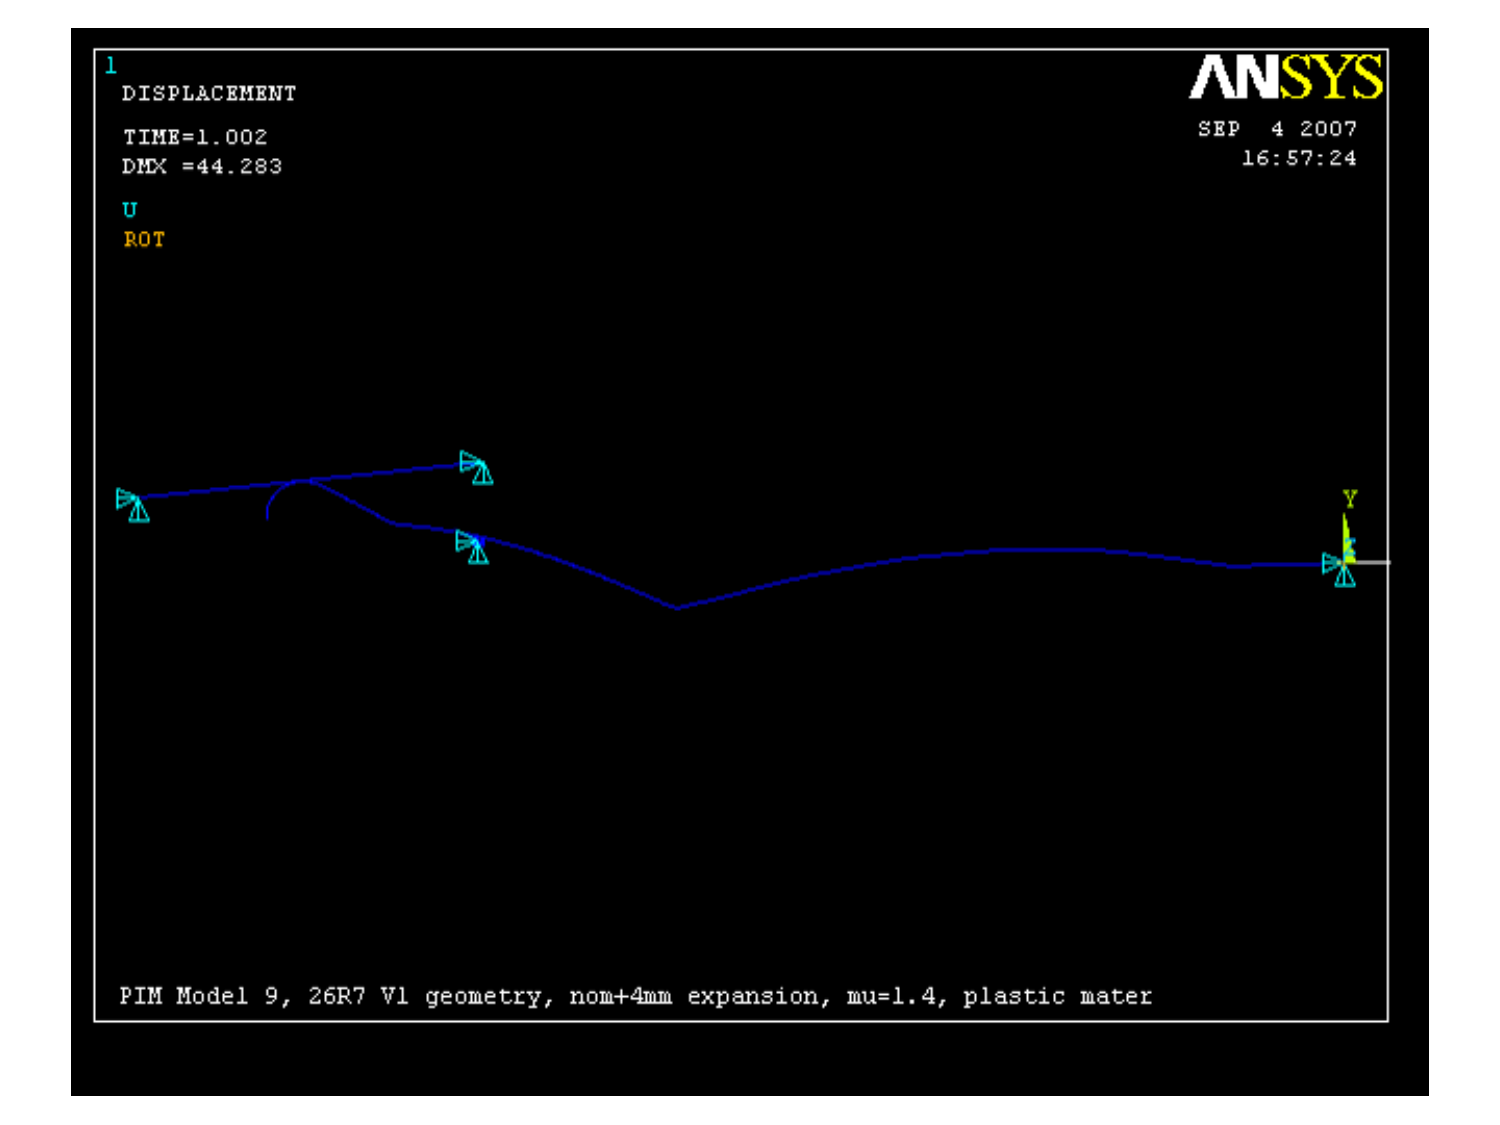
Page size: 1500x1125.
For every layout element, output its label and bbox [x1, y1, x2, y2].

text_box [70, 27, 1430, 1098]
